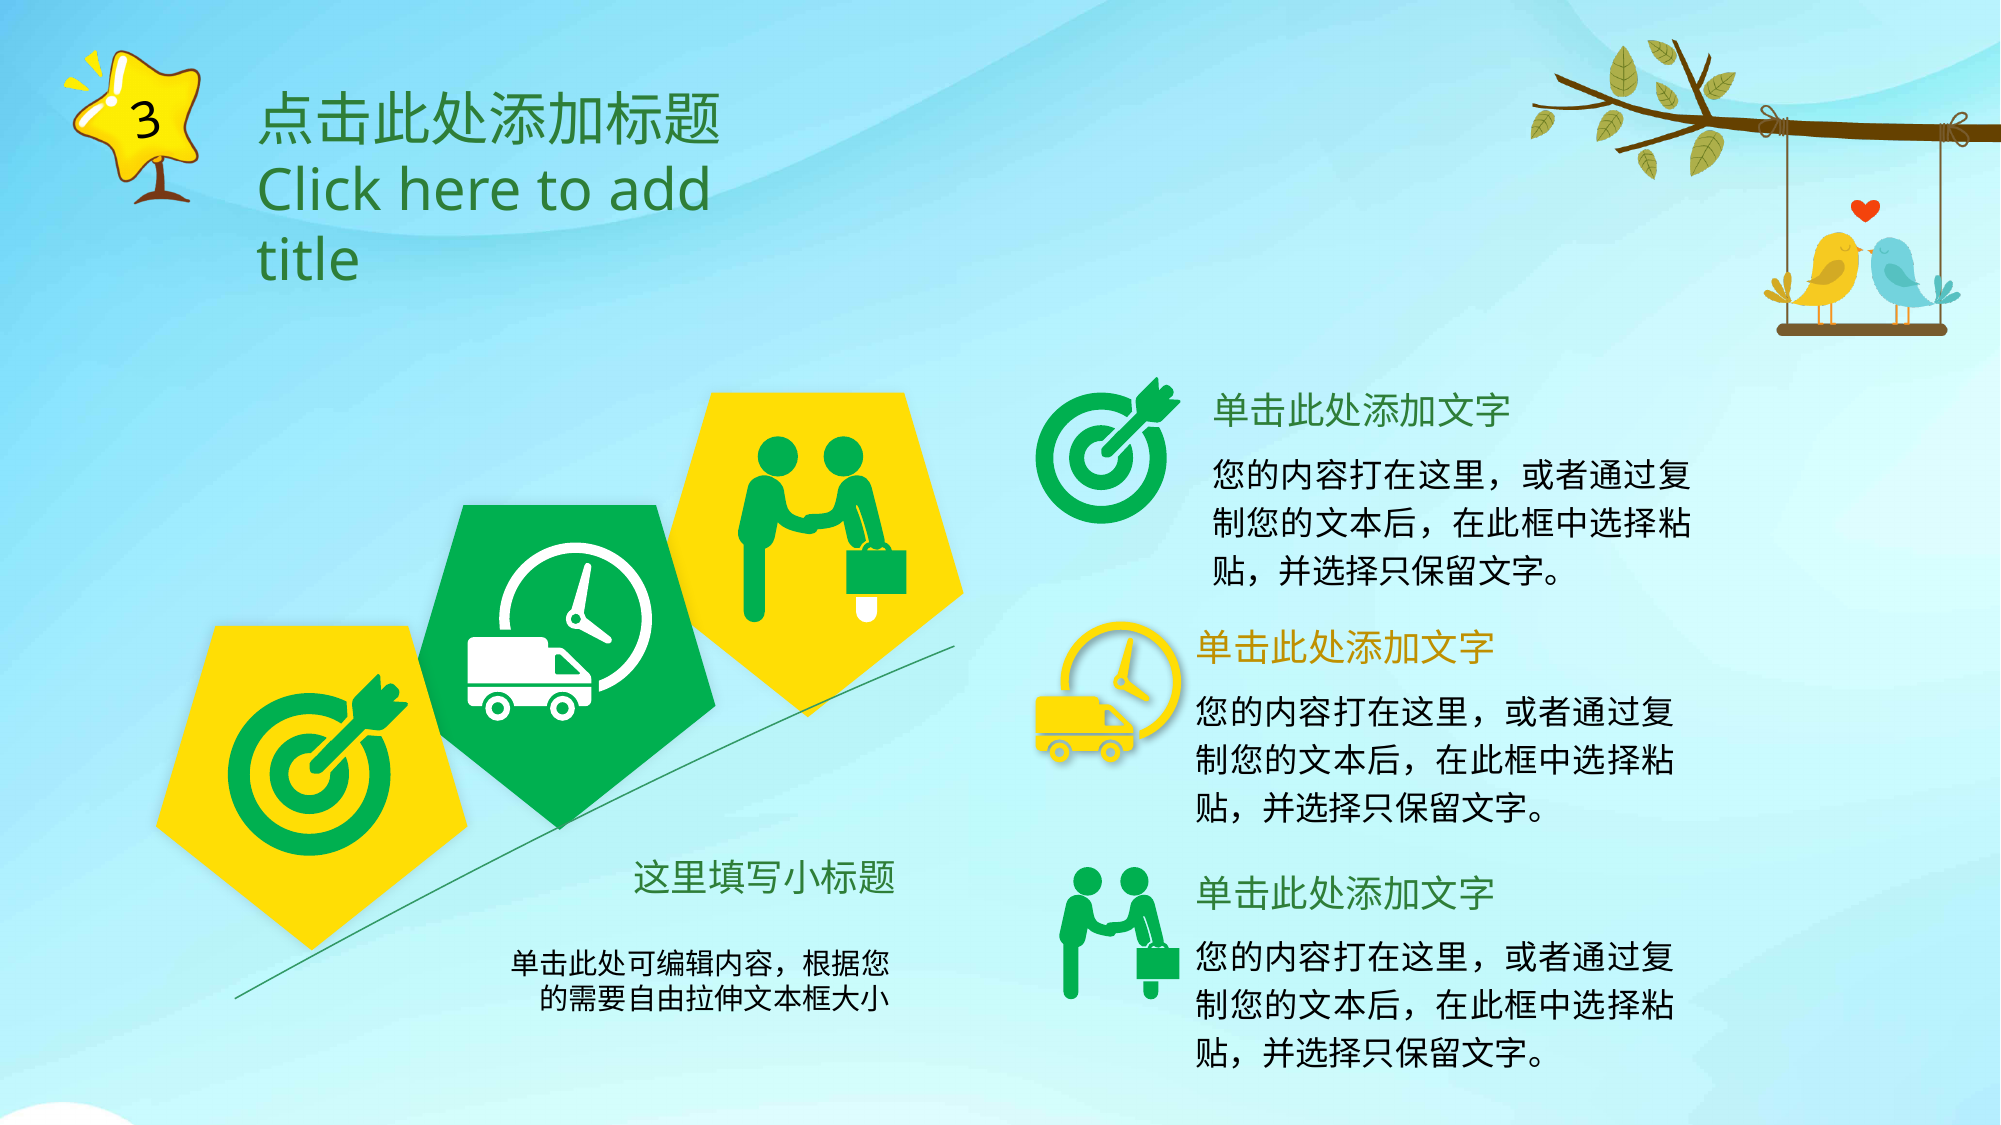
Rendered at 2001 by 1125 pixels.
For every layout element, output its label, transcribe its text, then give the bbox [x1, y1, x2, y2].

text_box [1181, 862, 1691, 1080]
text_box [1058, 867, 1180, 1000]
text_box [58, 39, 217, 205]
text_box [1035, 377, 1182, 524]
picture [0, 0, 2001, 1125]
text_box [464, 867, 911, 1018]
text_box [0, 392, 1479, 1125]
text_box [1181, 617, 1691, 835]
text_box 点击此处添加标题 Click here to add title [241, 74, 758, 300]
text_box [1197, 379, 1707, 598]
